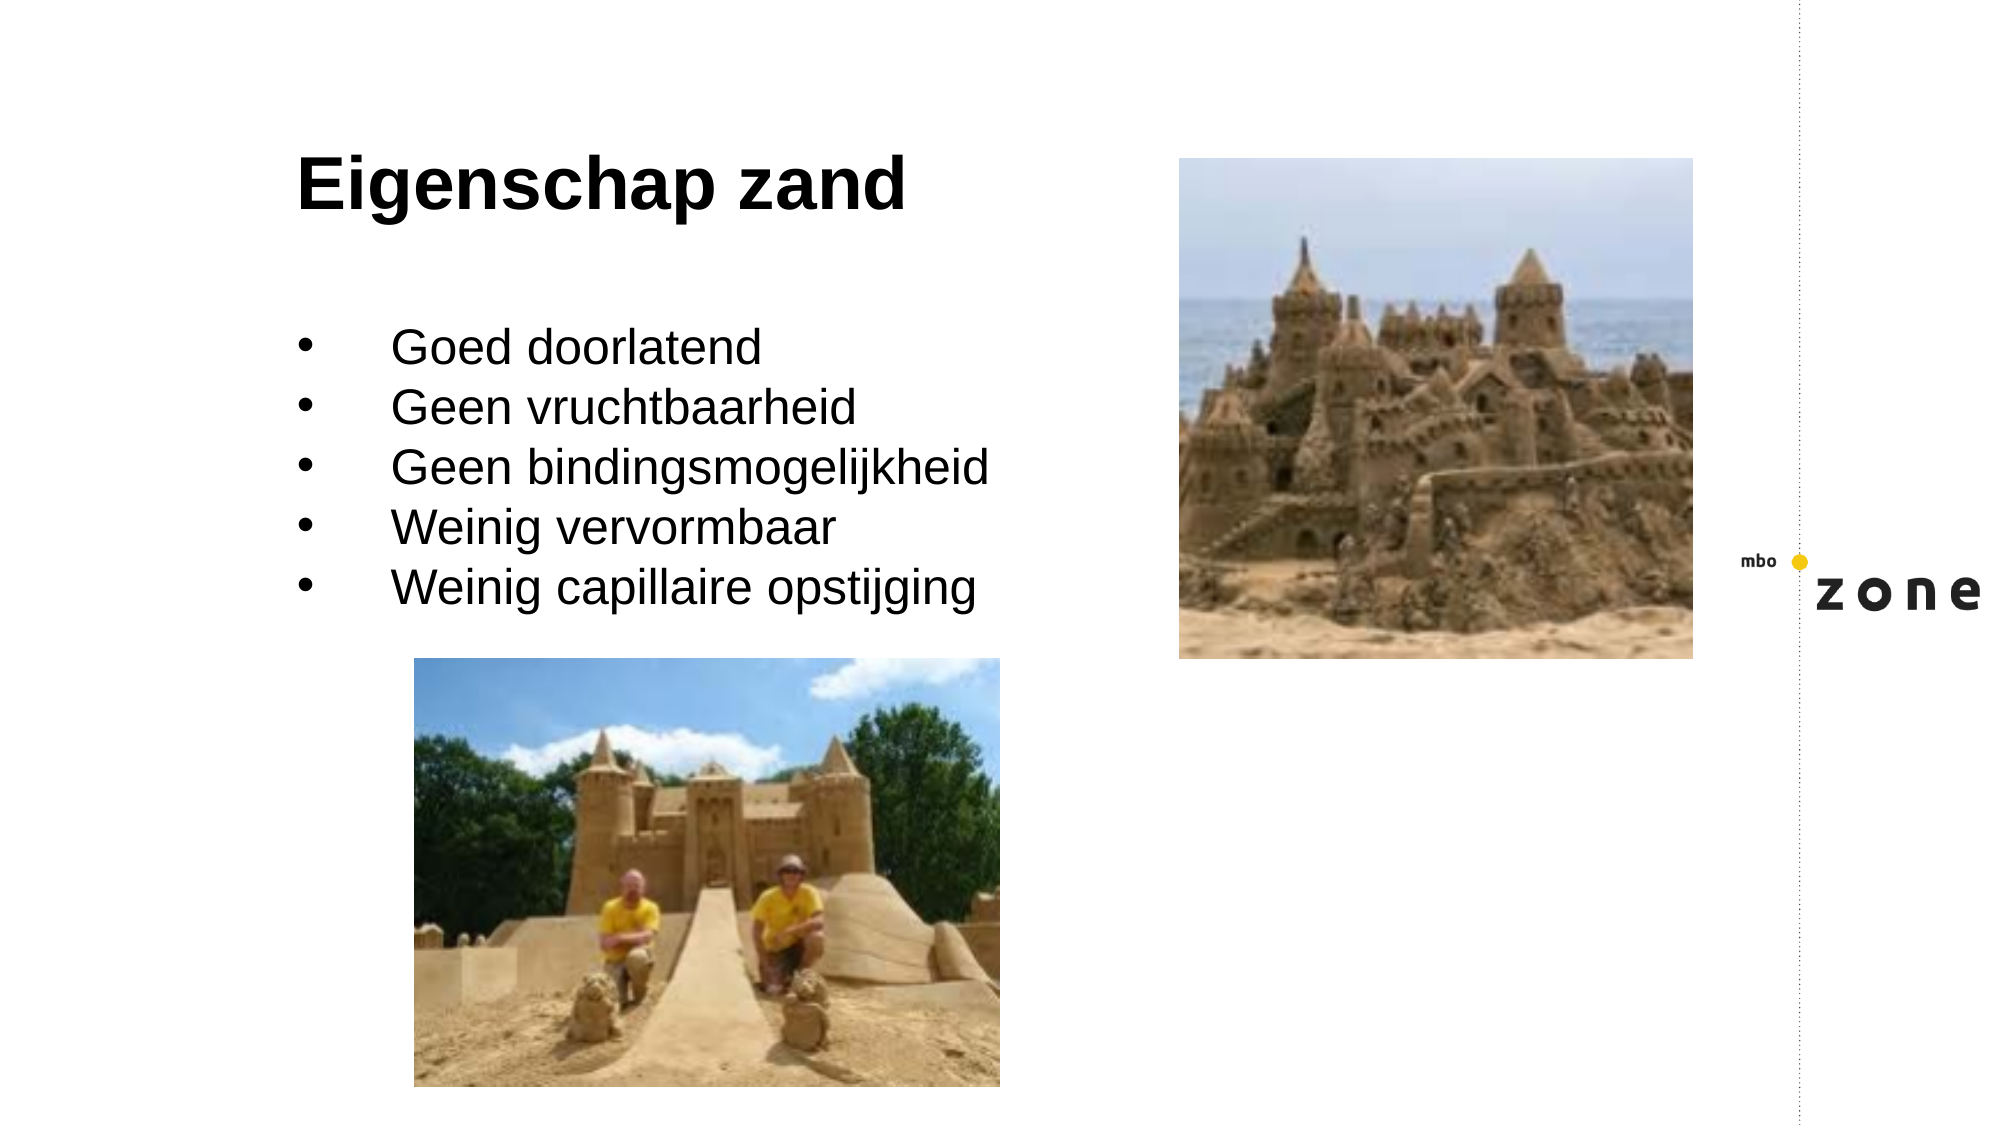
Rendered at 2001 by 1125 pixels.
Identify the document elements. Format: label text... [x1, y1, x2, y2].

picture [1179, 0, 2001, 1125]
picture [414, 658, 1000, 1088]
text_box Eigenschap zand Goed doorlatend Geen vruchtbaarheid Geen bindingsmogelijkheid Weinig vervormbaar Weinig capillaire opstijging [282, 127, 1005, 622]
